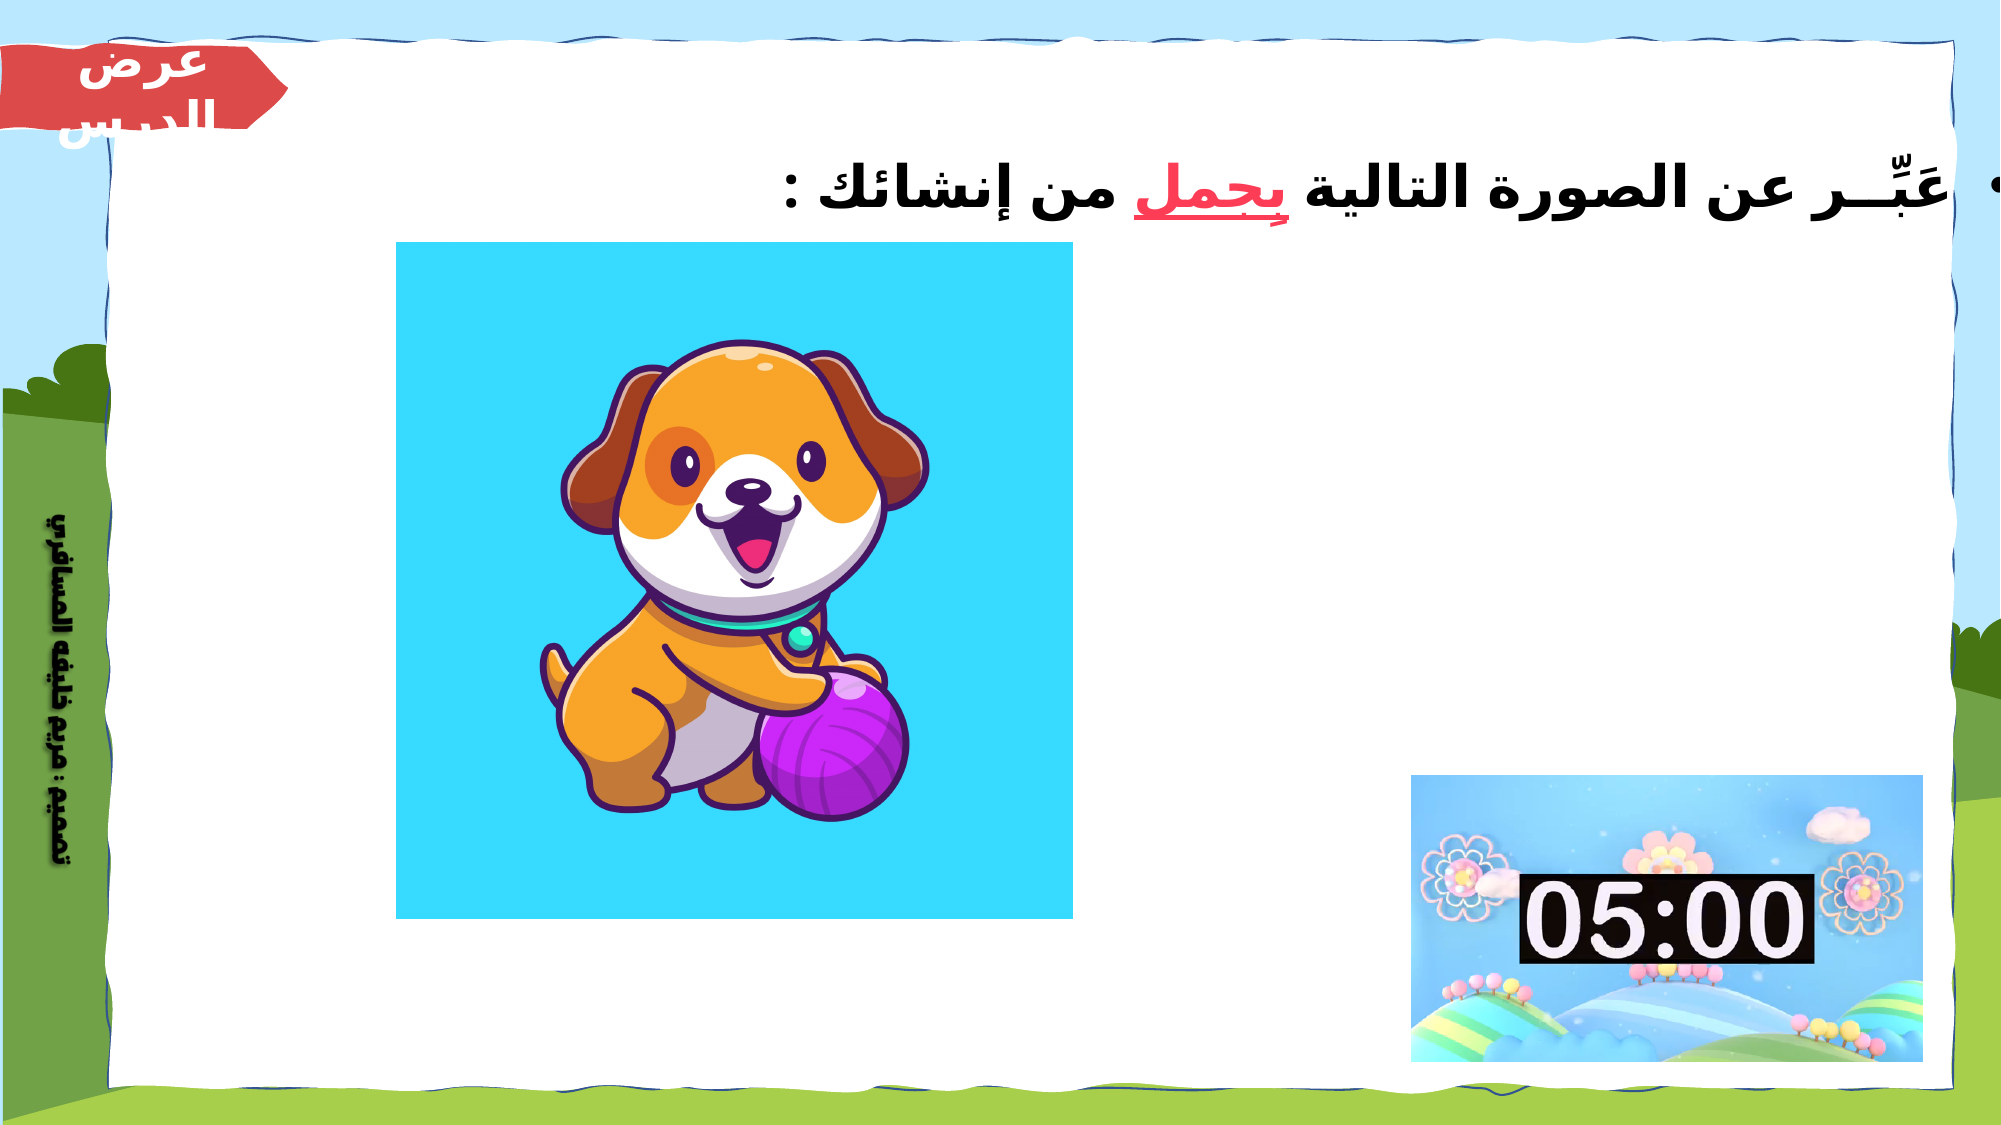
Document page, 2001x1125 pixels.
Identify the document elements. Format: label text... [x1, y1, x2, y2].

text_box عرض الدرس [0, 43, 291, 133]
picture [0, 242, 2000, 1125]
text_box [104, 35, 1959, 344]
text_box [1410, 774, 1923, 1063]
text_box عَبِّــر عن الصورة التالية بِجمل من إنشائك : [752, 141, 2000, 227]
